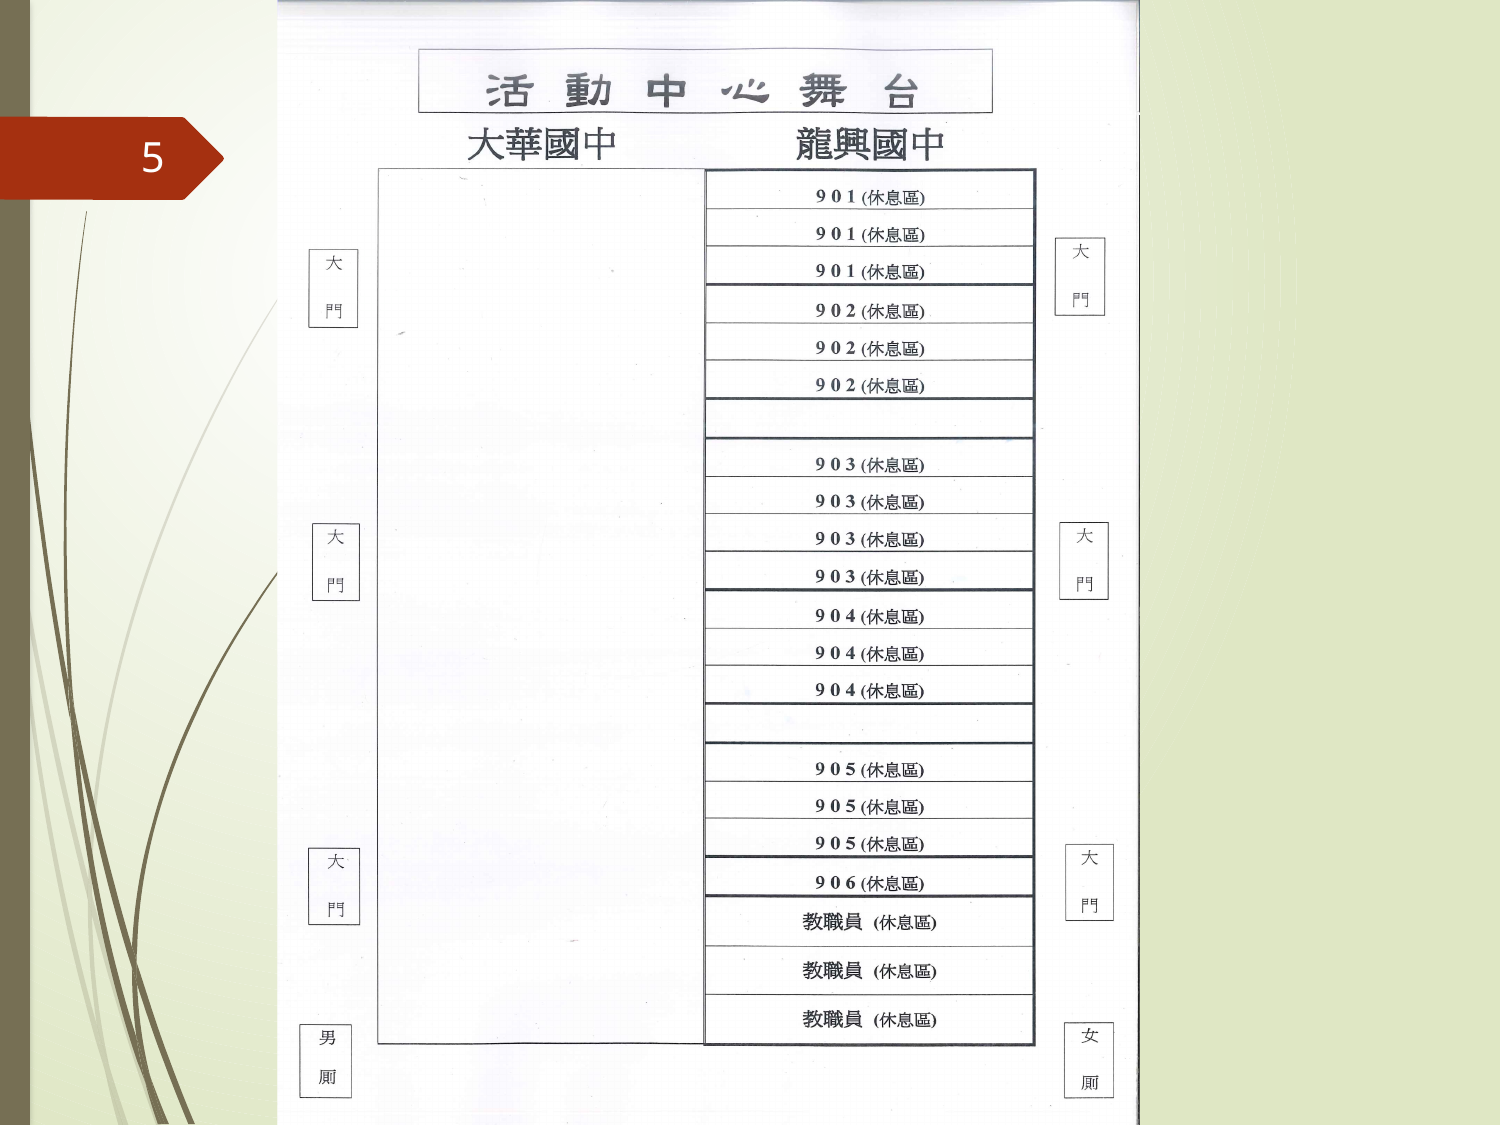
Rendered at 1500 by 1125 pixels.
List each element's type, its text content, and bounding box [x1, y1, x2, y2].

slide_number 5 [83, 129, 180, 190]
picture [278, 996, 1140, 1125]
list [144, 133, 1273, 996]
picture [278, 1, 1140, 133]
